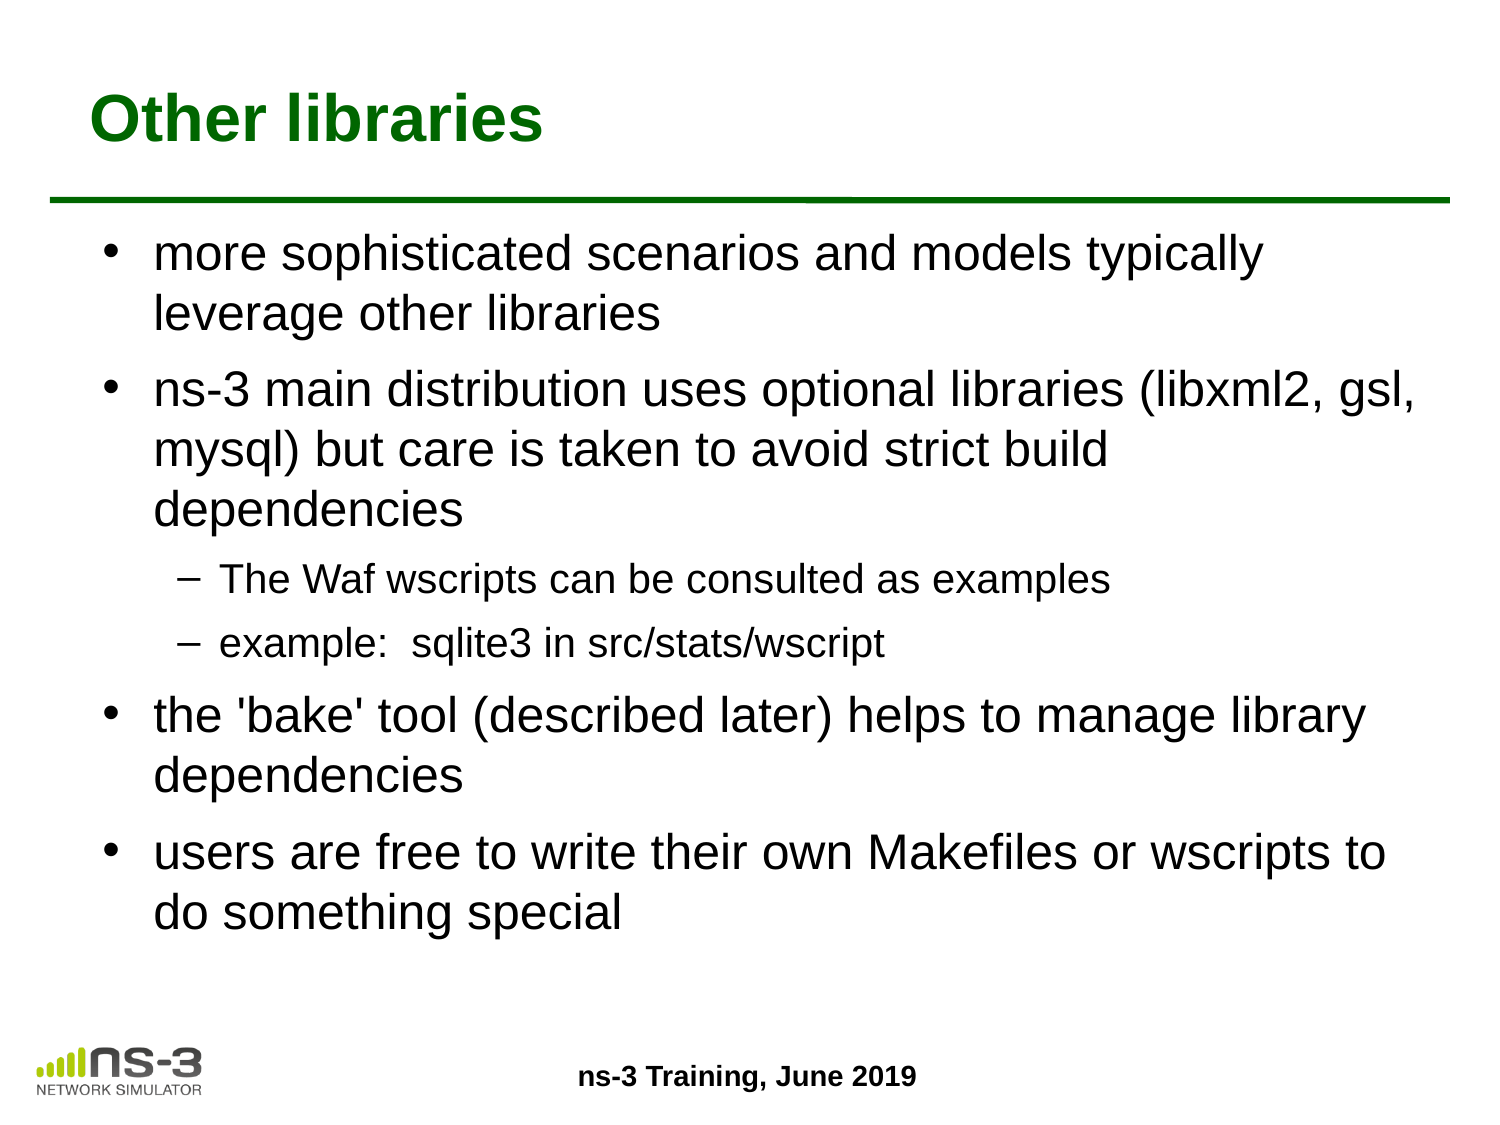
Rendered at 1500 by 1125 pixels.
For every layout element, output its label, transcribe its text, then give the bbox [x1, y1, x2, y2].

list more sophisticated scenarios and models typically leverage other libraries ns-3 main distribution uses optional libraries (libxml2, gsl, mysql) but care is taken to avoid strict build dependencies The Waf wscripts can be consulted as examples example: sqlite3 in src/stats/wscript the 'bake' tool (described later) helps to manage library dependencies users are free to write their own Makefiles or wscripts to do something special [87, 212, 1433, 1012]
picture [24, 1017, 213, 1125]
footer ns-3 Training, June 2019 [512, 1049, 983, 1125]
title Other libraries [74, 44, 1421, 186]
